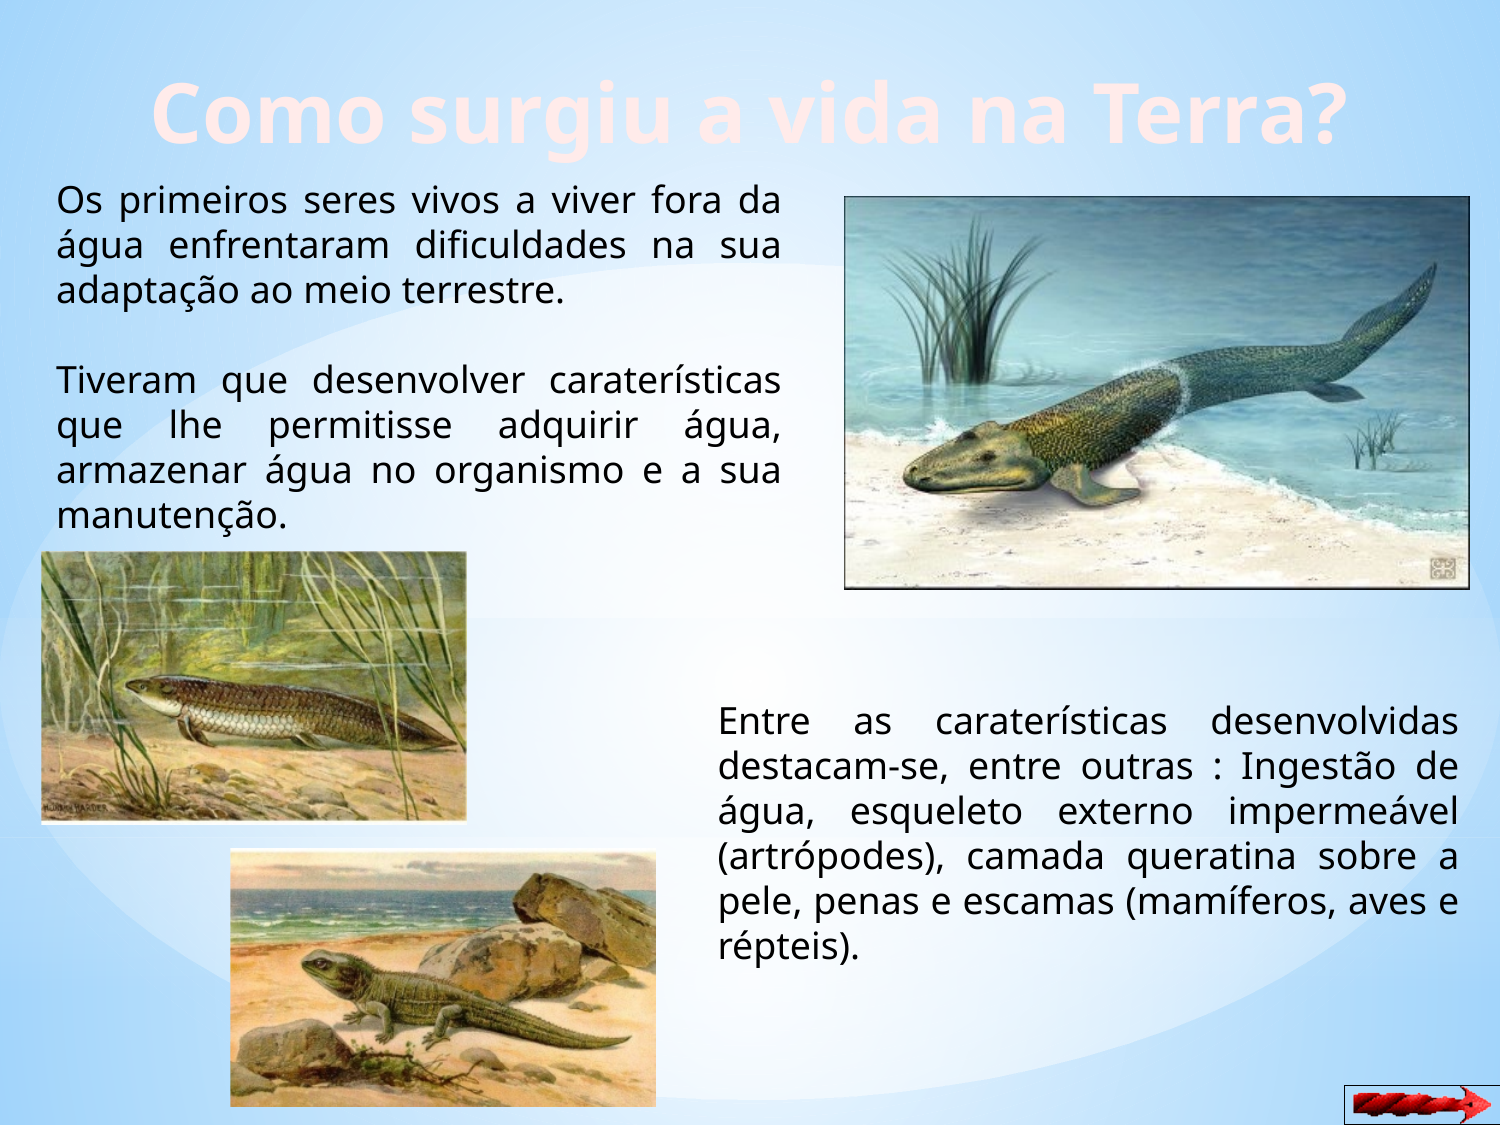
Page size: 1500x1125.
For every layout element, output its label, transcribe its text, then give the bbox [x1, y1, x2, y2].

text_box Como surgiu a vida na Terra? [134, 52, 1365, 168]
text_box Entre as caraterísticas desenvolvidas destacam-se, entre outras : Ingestão de água, esqueleto externo impermeável (artrópodes), camada queratina sobre a pele, penas e escamas (mamíferos, aves e répteis). [702, 689, 1475, 975]
picture [230, 848, 657, 1107]
picture [40, 551, 467, 825]
text_box Os primeiros seres vivos a viver fora da água enfrentaram dificuldades na sua adaptação ao meio terrestre. Tiveram que desenvolver caraterísticas que lhe permitisse adquirir água, armazenar água no organismo e a sua manutenção. [41, 168, 798, 544]
picture [1344, 1085, 1500, 1125]
picture [844, 195, 1470, 591]
